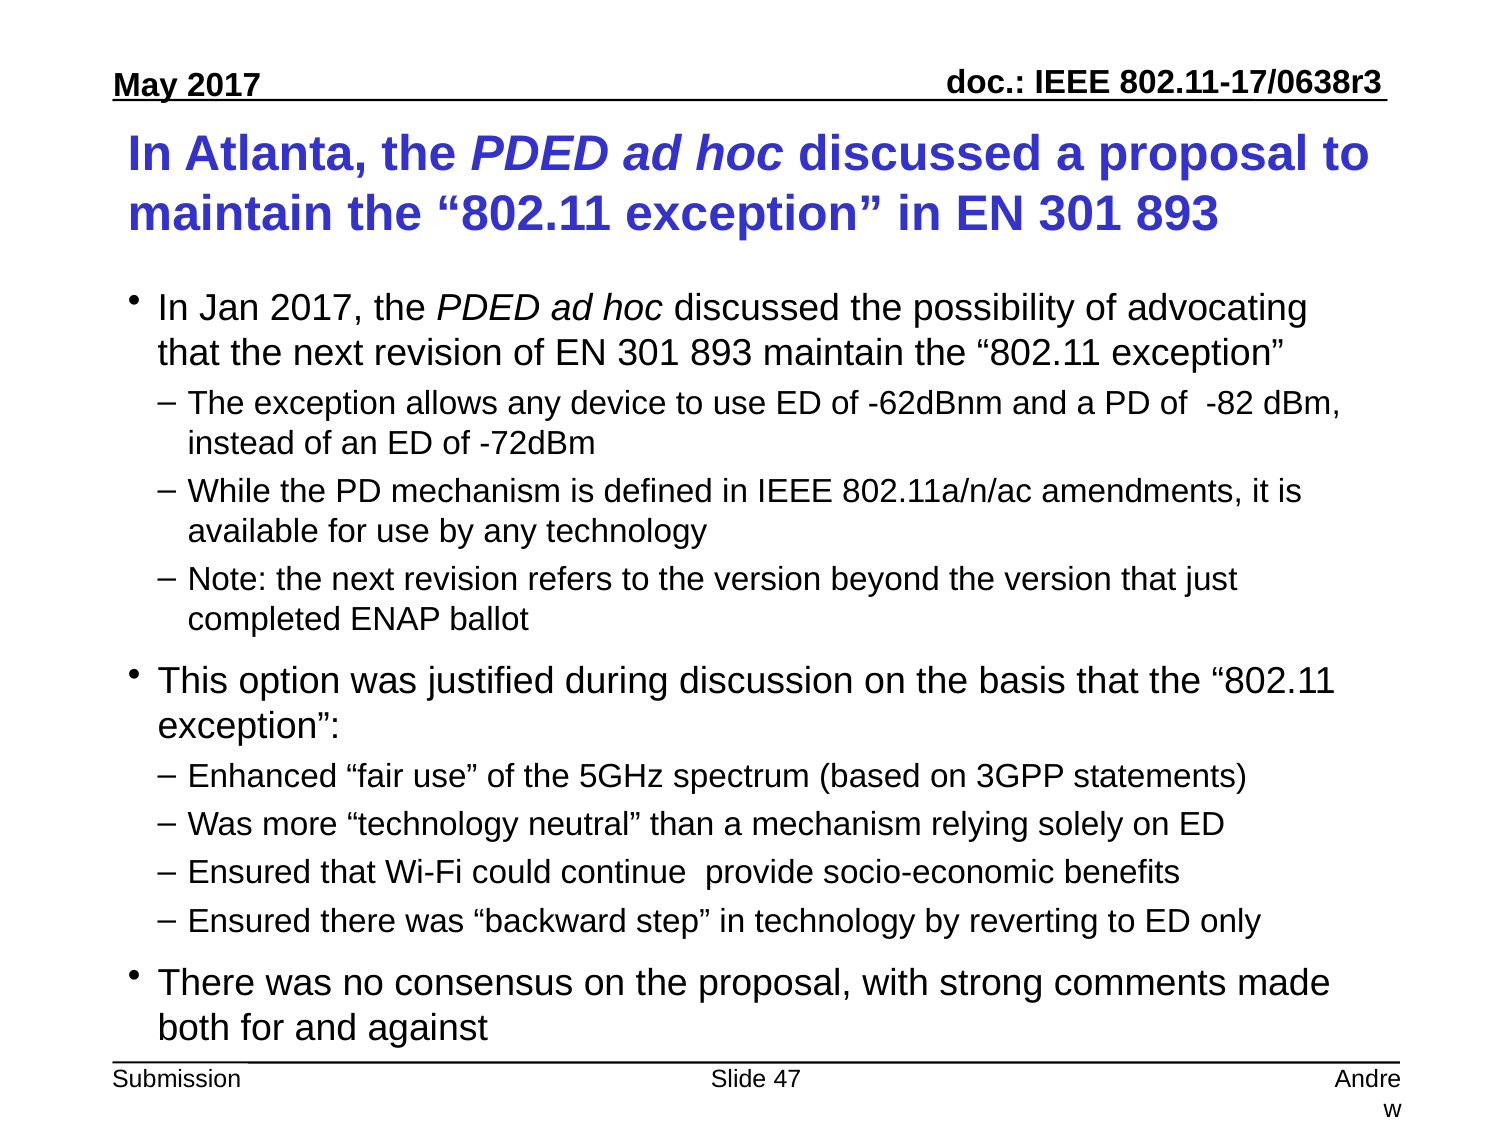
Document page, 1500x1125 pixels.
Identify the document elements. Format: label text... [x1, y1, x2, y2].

slide_number Slide 47 [709, 1061, 803, 1093]
footer Andrew Myles, Cisco [1320, 1061, 1402, 1093]
list In Jan 2017, the PDED ad hoc discussed the possibility of advocating that the next revision of EN 301 893 maintain the “802.11 exception” The exception allows any device to use ED of -62dBnm and a PD of -82 dBm, instead of an ED of -72dBm While the PD mechanism is defined in IEEE 802.11a/n/ac amendments, it is available for use by any technology Note: the next revision refers to the version beyond the version that just completed ENAP ballot This option was justified during discussion on the basis that the “802.11 exception”: Enhanced “fair use” of the 5GHz spectrum (based on 3GPP statements) Was more “technology neutral” than a mechanism relying solely on ED Ensured that Wi-Fi could continue provide socio-economic benefits Ensured there was “backward step” in technology by reverting to ED only There was no consensus on the proposal, with strong comments made both for and against [112, 275, 1388, 950]
title In Atlanta, the PDED ad hoc discussed a proposal to maintain the “802.11 exception” in EN 301 893 [112, 112, 1425, 288]
